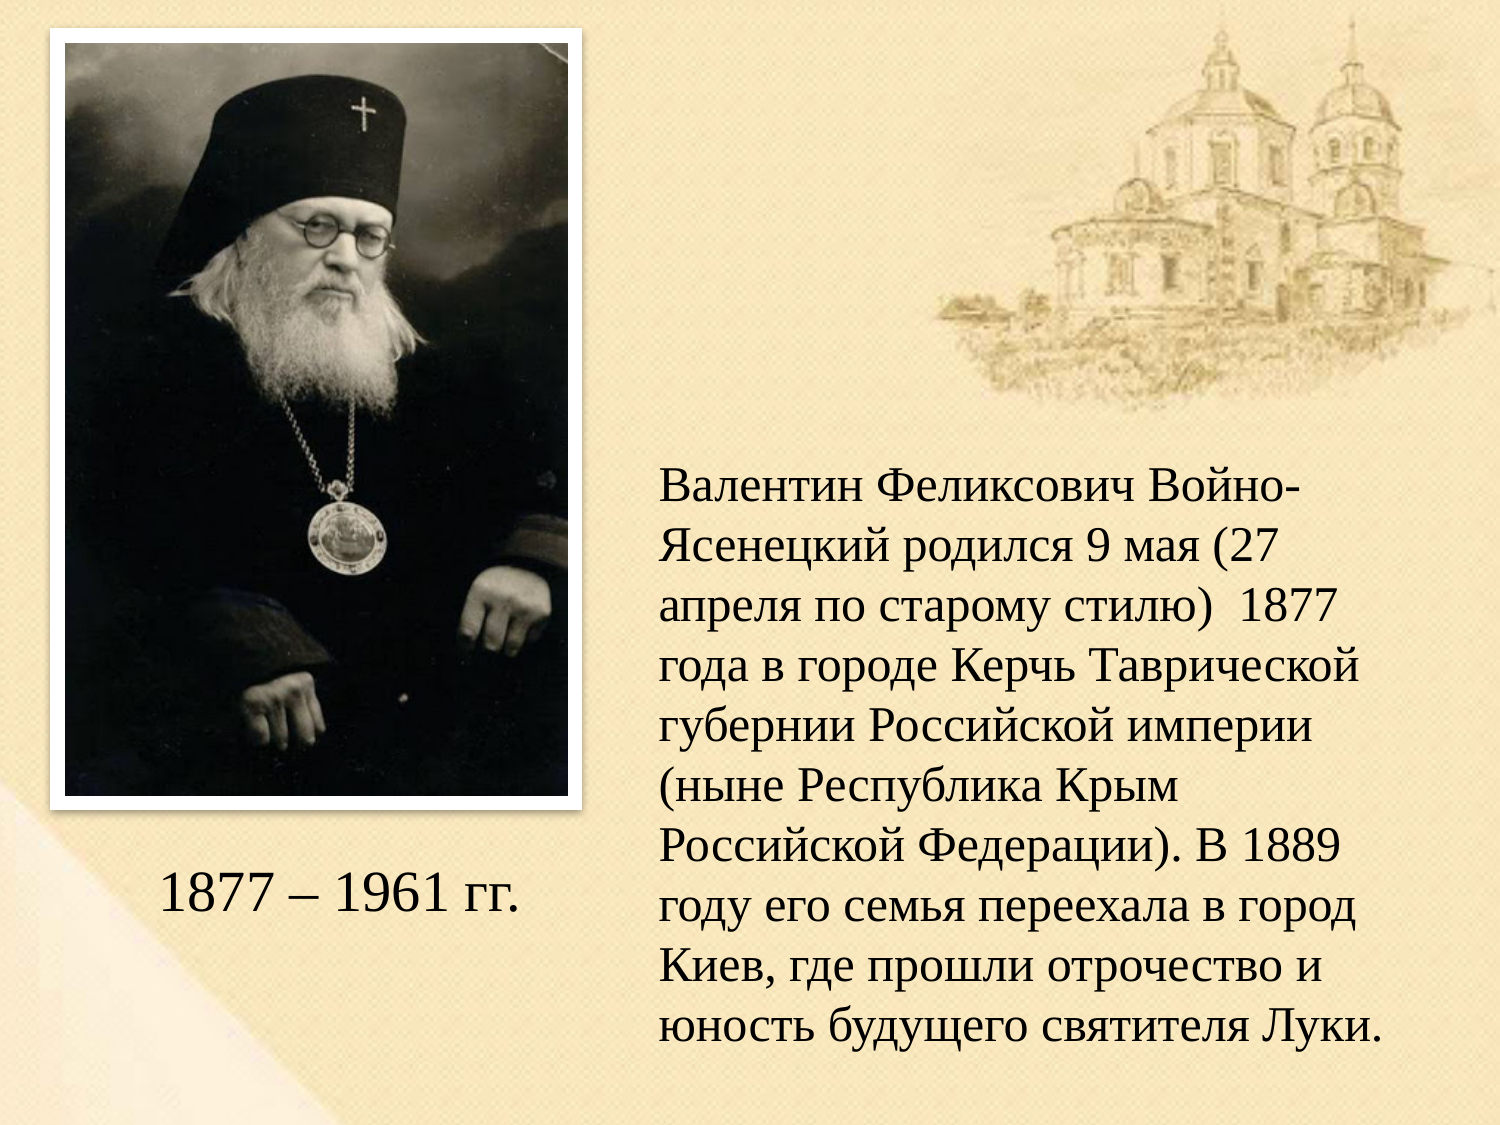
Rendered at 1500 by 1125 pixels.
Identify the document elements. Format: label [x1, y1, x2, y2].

list [0, 0, 1500, 1125]
picture [64, 42, 568, 796]
